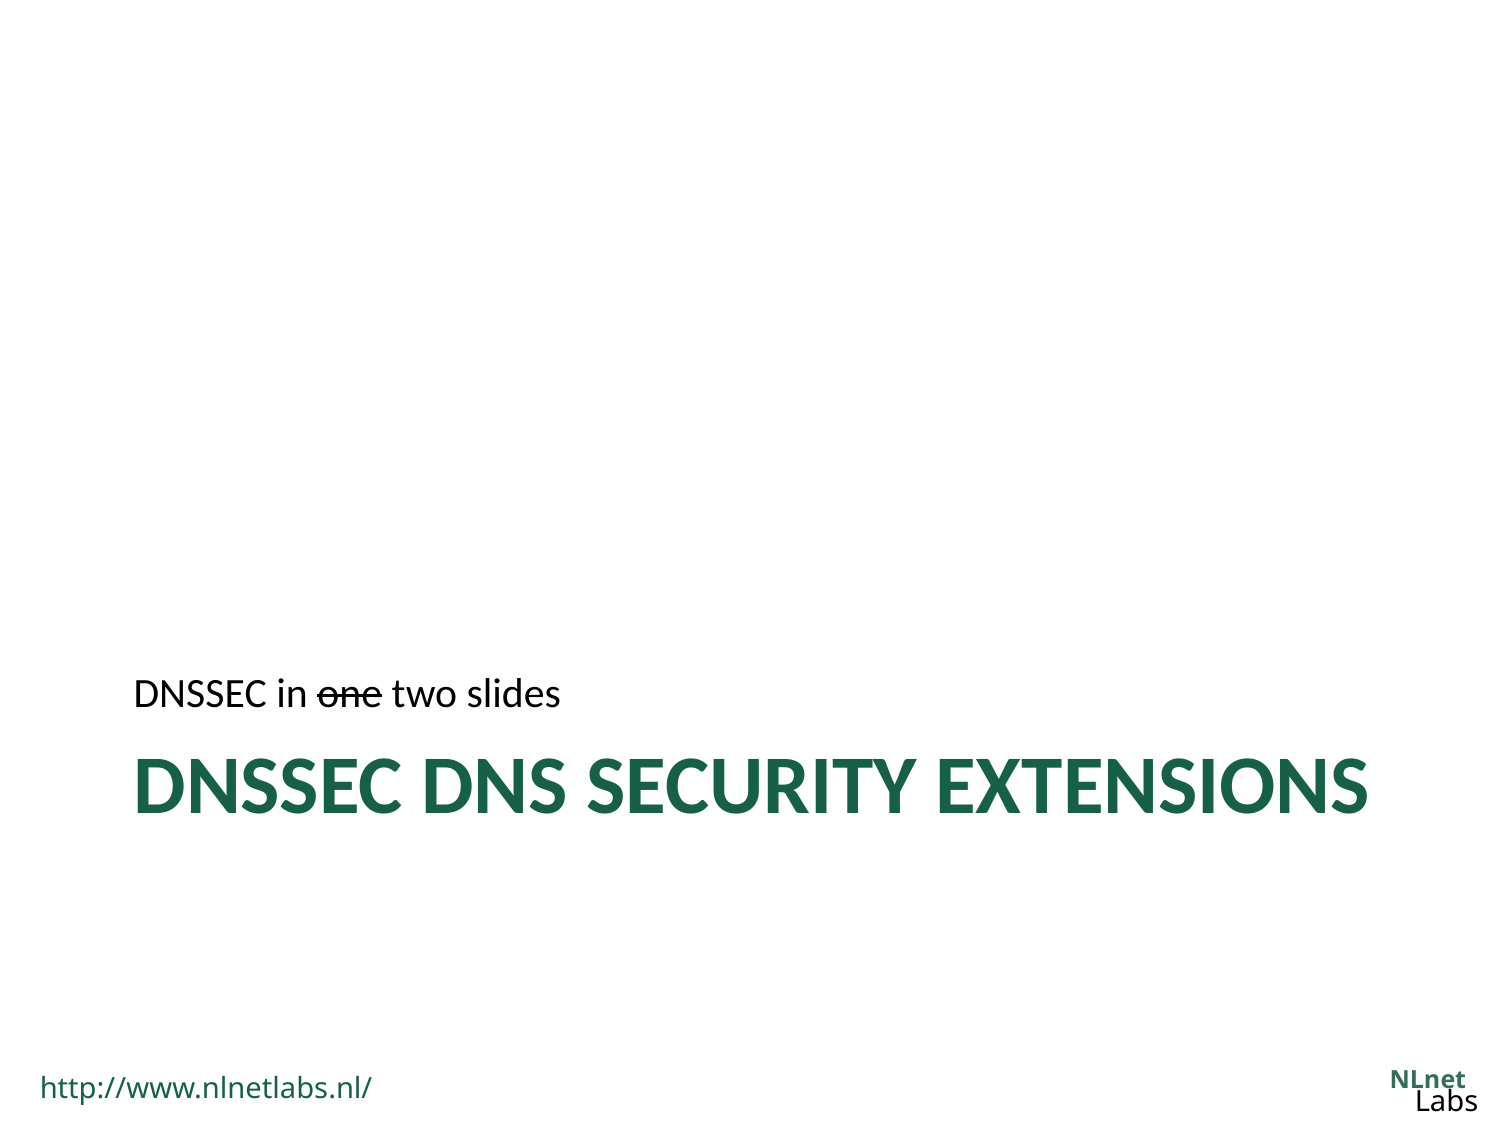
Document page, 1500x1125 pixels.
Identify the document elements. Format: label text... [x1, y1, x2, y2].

list DNSSEC in one two slides [118, 476, 1394, 723]
title DNSSEC DNS Security Extensions [118, 723, 1394, 947]
